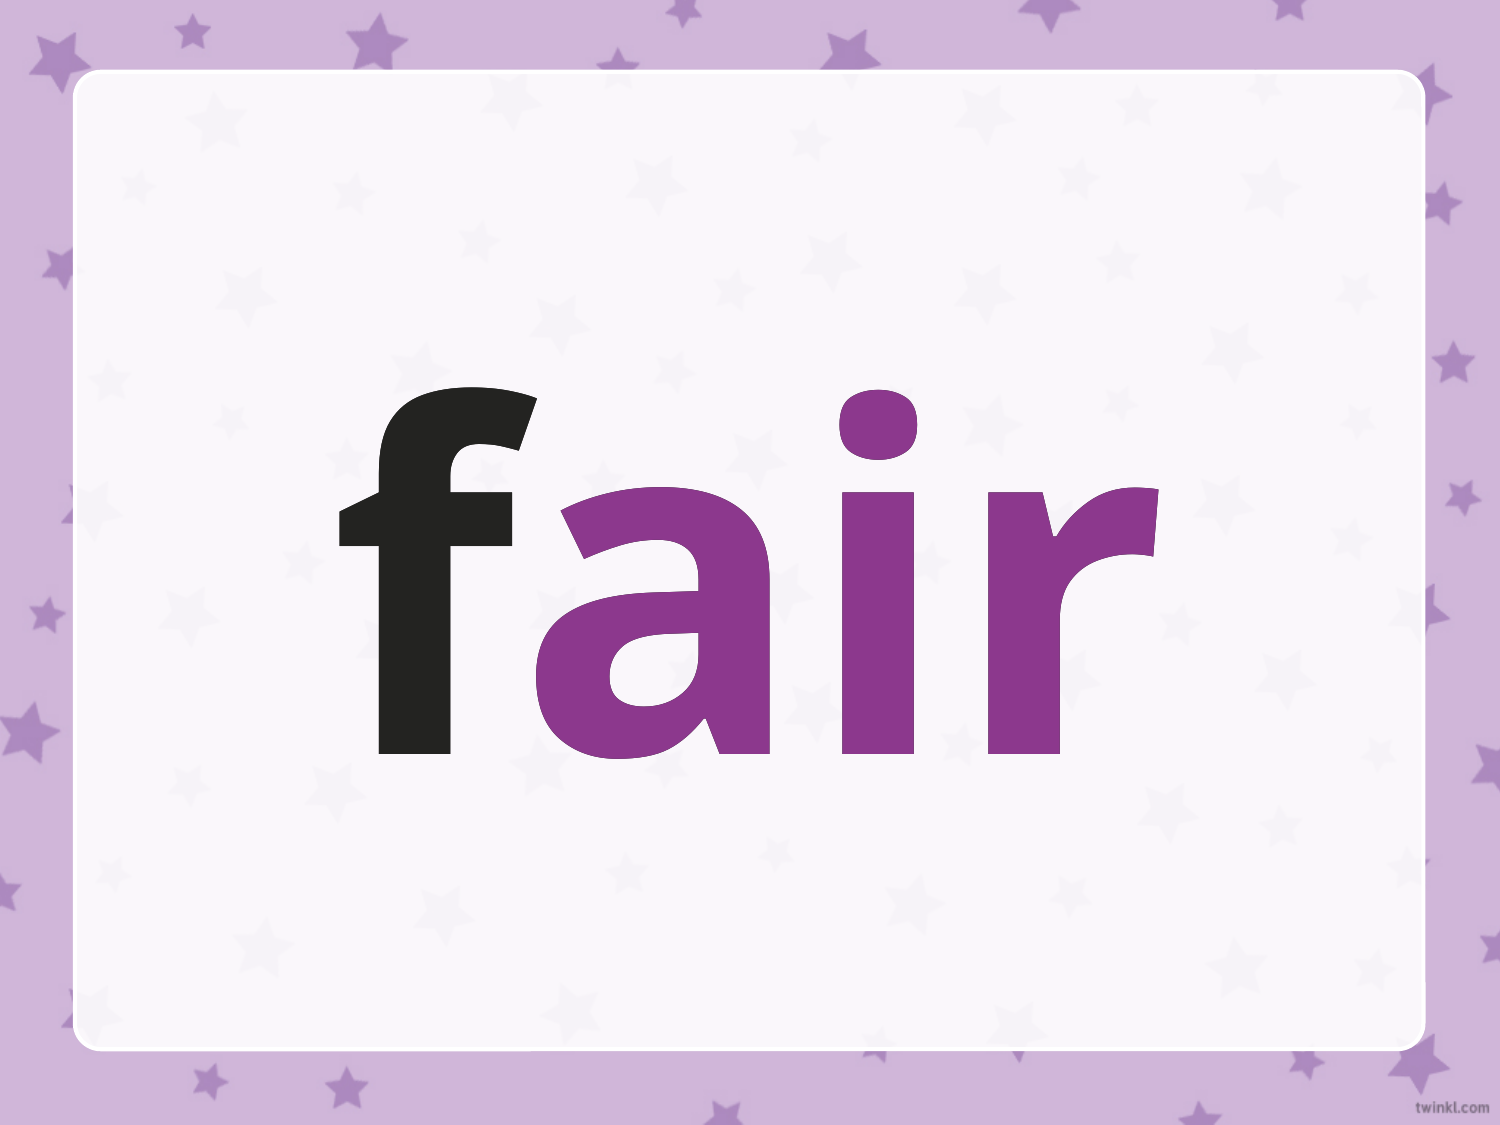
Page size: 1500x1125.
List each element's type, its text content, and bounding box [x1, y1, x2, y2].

text_box [1382, 1085, 1500, 1125]
text_box fair [123, 125, 1376, 1000]
picture [0, 0, 1500, 1125]
